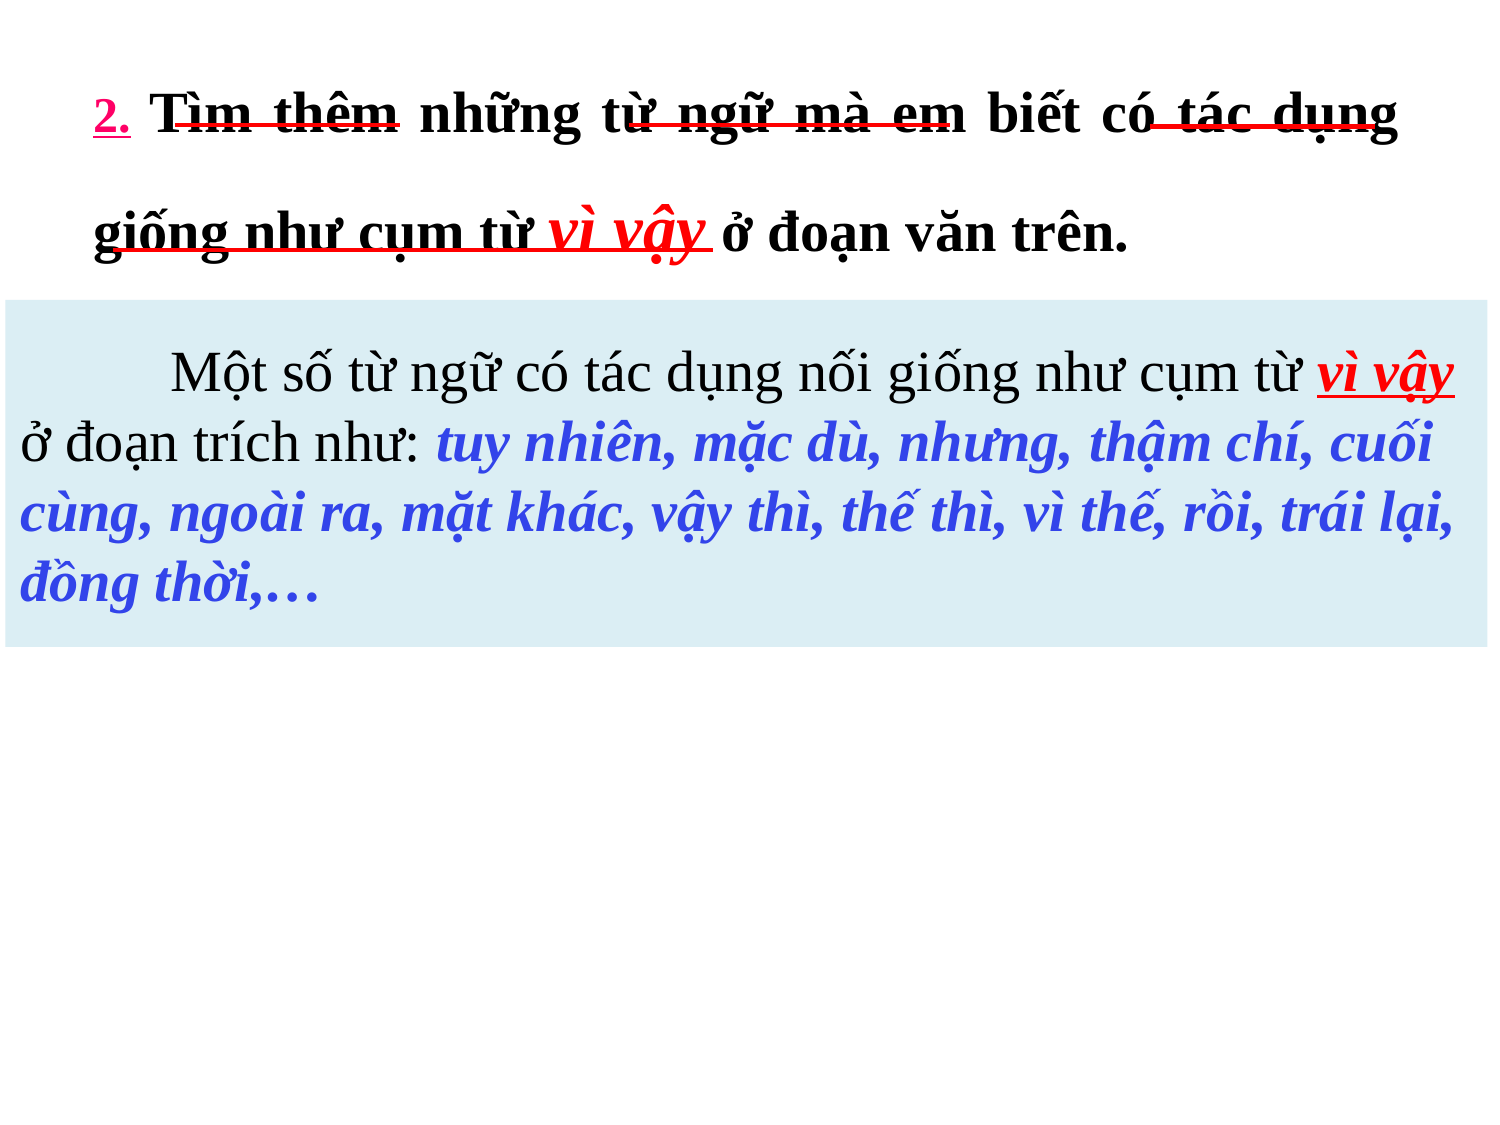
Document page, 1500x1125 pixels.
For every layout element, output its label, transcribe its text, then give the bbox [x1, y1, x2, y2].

text_box 2. Tìm thêm những từ ngữ mà em biết có tác dụng giống như cụm từ vì vậy ở đoạn văn trên. [78, 32, 1415, 272]
text_box Một số từ ngữ có tác dụng nối giống như cụm từ vì vậy ở đoạn trích như: tuy nhiên, mặc dù, nhưng, thậm chí, cuối cùng, ngoài ra, mặt khác, vậy thì, thế thì, vì thế, rồi, trái lại, đồng thời,… [5, 299, 1488, 647]
